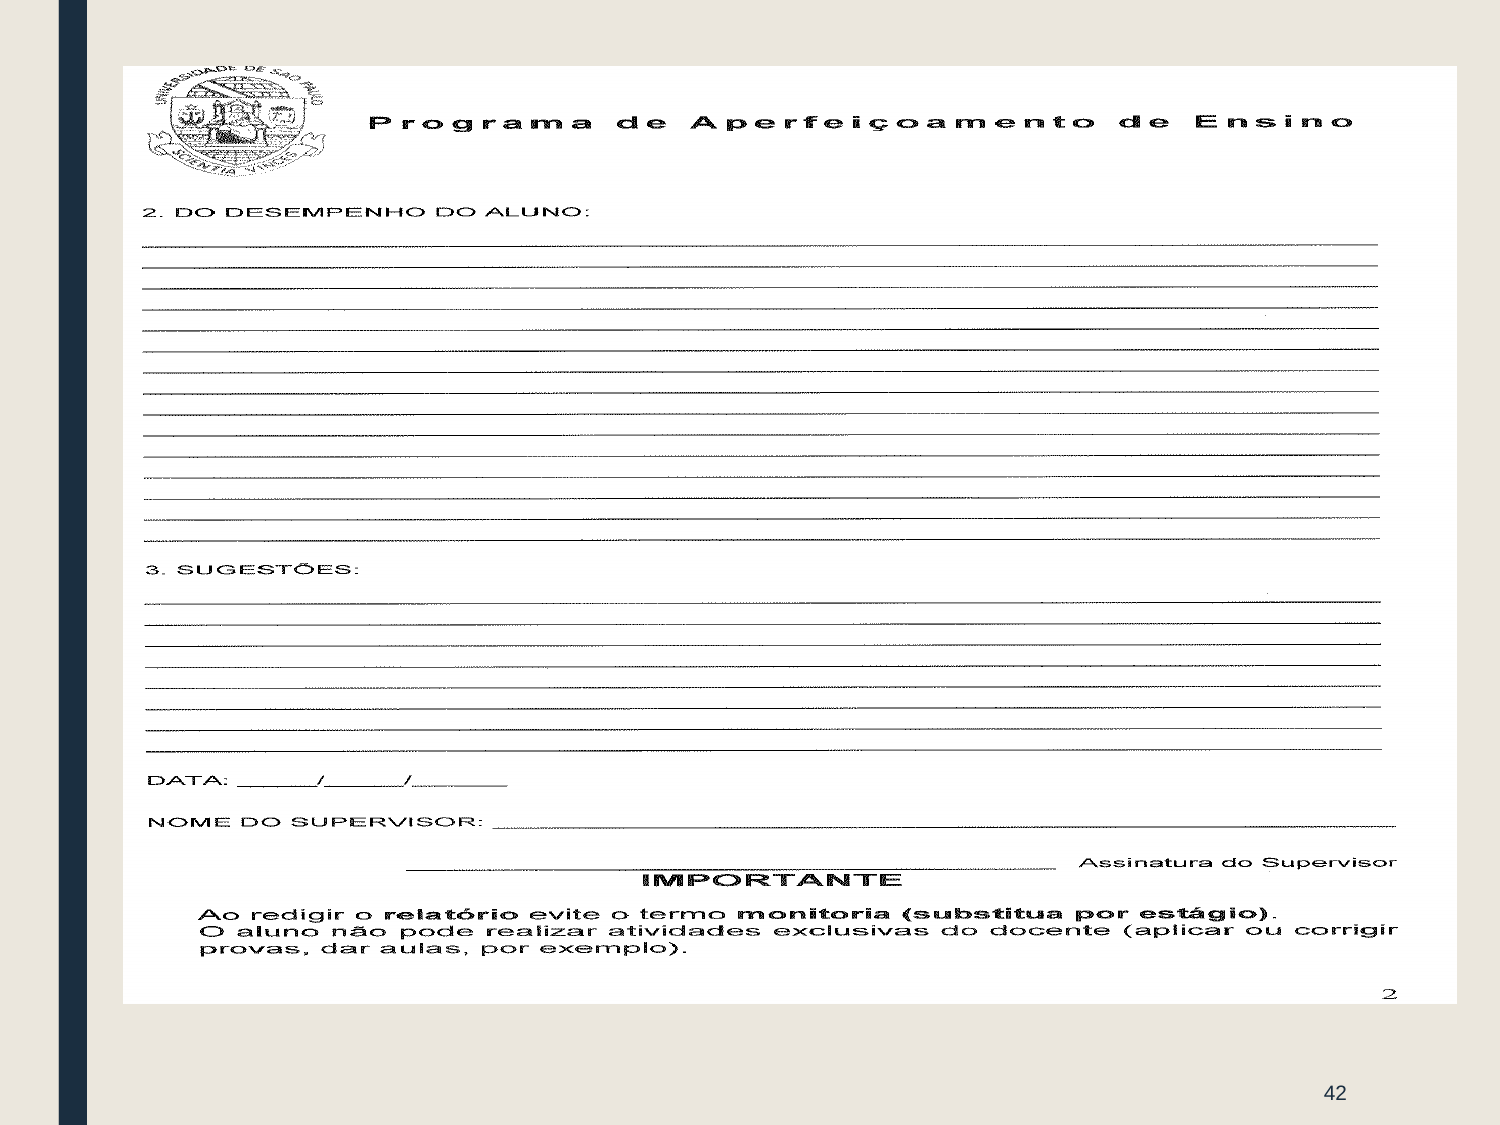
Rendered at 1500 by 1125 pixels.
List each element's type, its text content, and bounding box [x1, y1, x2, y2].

picture [123, 66, 1457, 1004]
slide_number 42 [1165, 1058, 1362, 1125]
